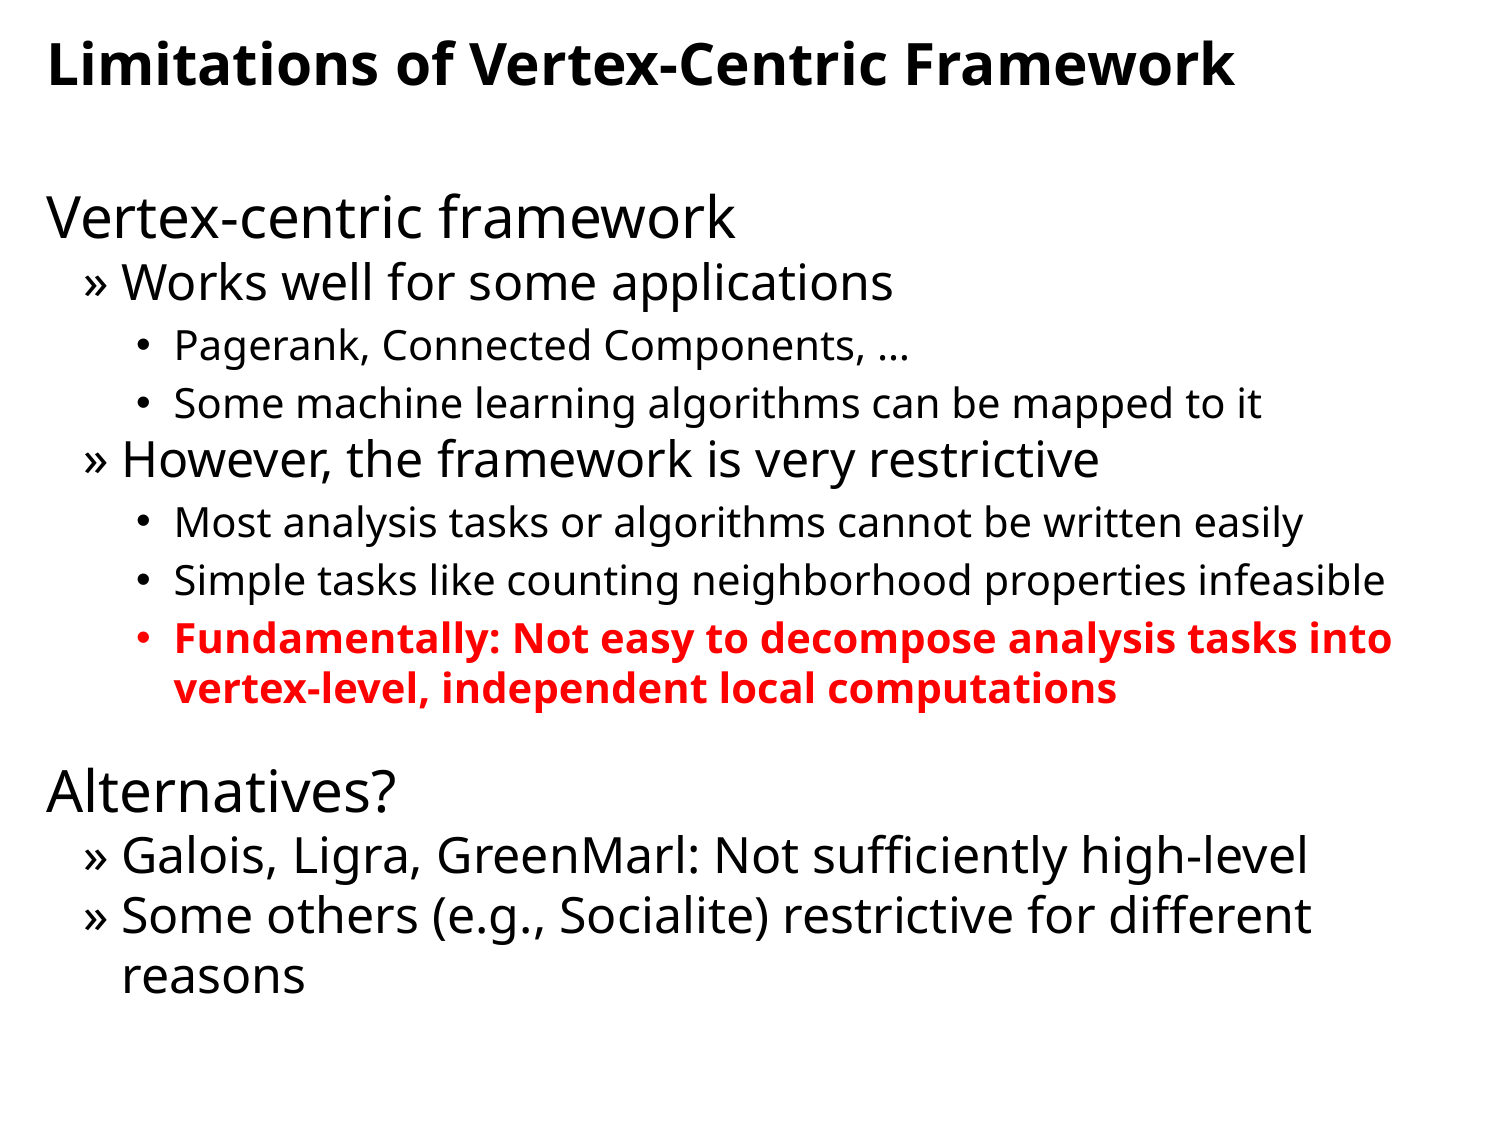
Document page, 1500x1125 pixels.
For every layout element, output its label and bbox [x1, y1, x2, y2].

title [31, 0, 1324, 126]
list [31, 172, 1500, 1125]
